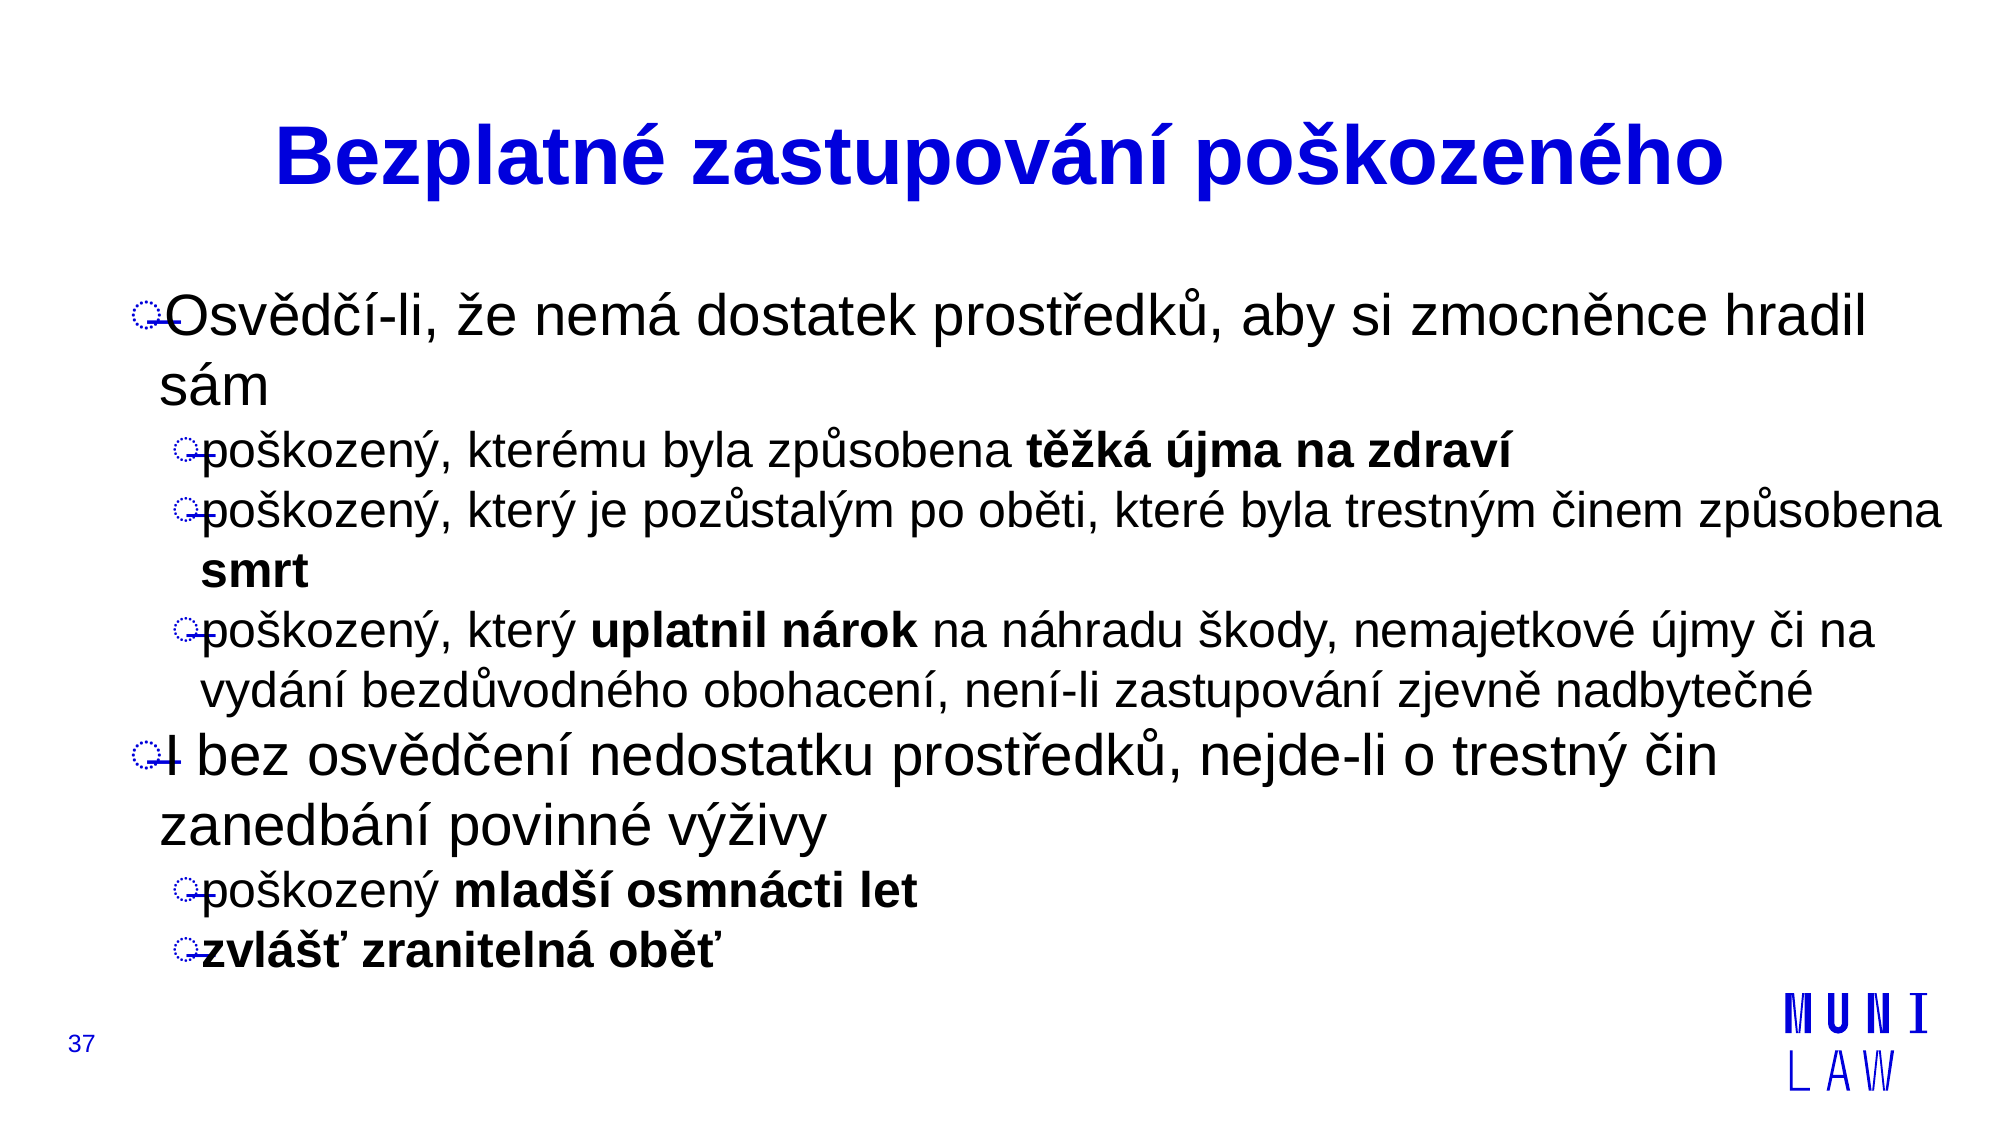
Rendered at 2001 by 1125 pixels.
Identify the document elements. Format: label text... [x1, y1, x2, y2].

slide_number 37 [67, 1021, 110, 1063]
list Osvědčí-li, že nemá dostatek prostředků, aby si zmocněnce hradil sám poškozený, kterému byla způsobena těžká újma na zdraví poškozený, který je pozůstalým po oběti, které byla trestným činem způsobena smrt poškozený, který uplatnil nárok na náhradu škody, nemajetkové újmy či na vydání bezdůvodného obohacení, není-li zastupování zjevně nadbytečné I bez osvědčení nedostatku prostředků, nejde-li o trestný čin zanedbání povinné výživy poškozený mladší osmnácti let zvlášť zranitelná oběť [118, 277, 1949, 957]
title Bezplatné zastupování poškozeného [118, 118, 1883, 193]
